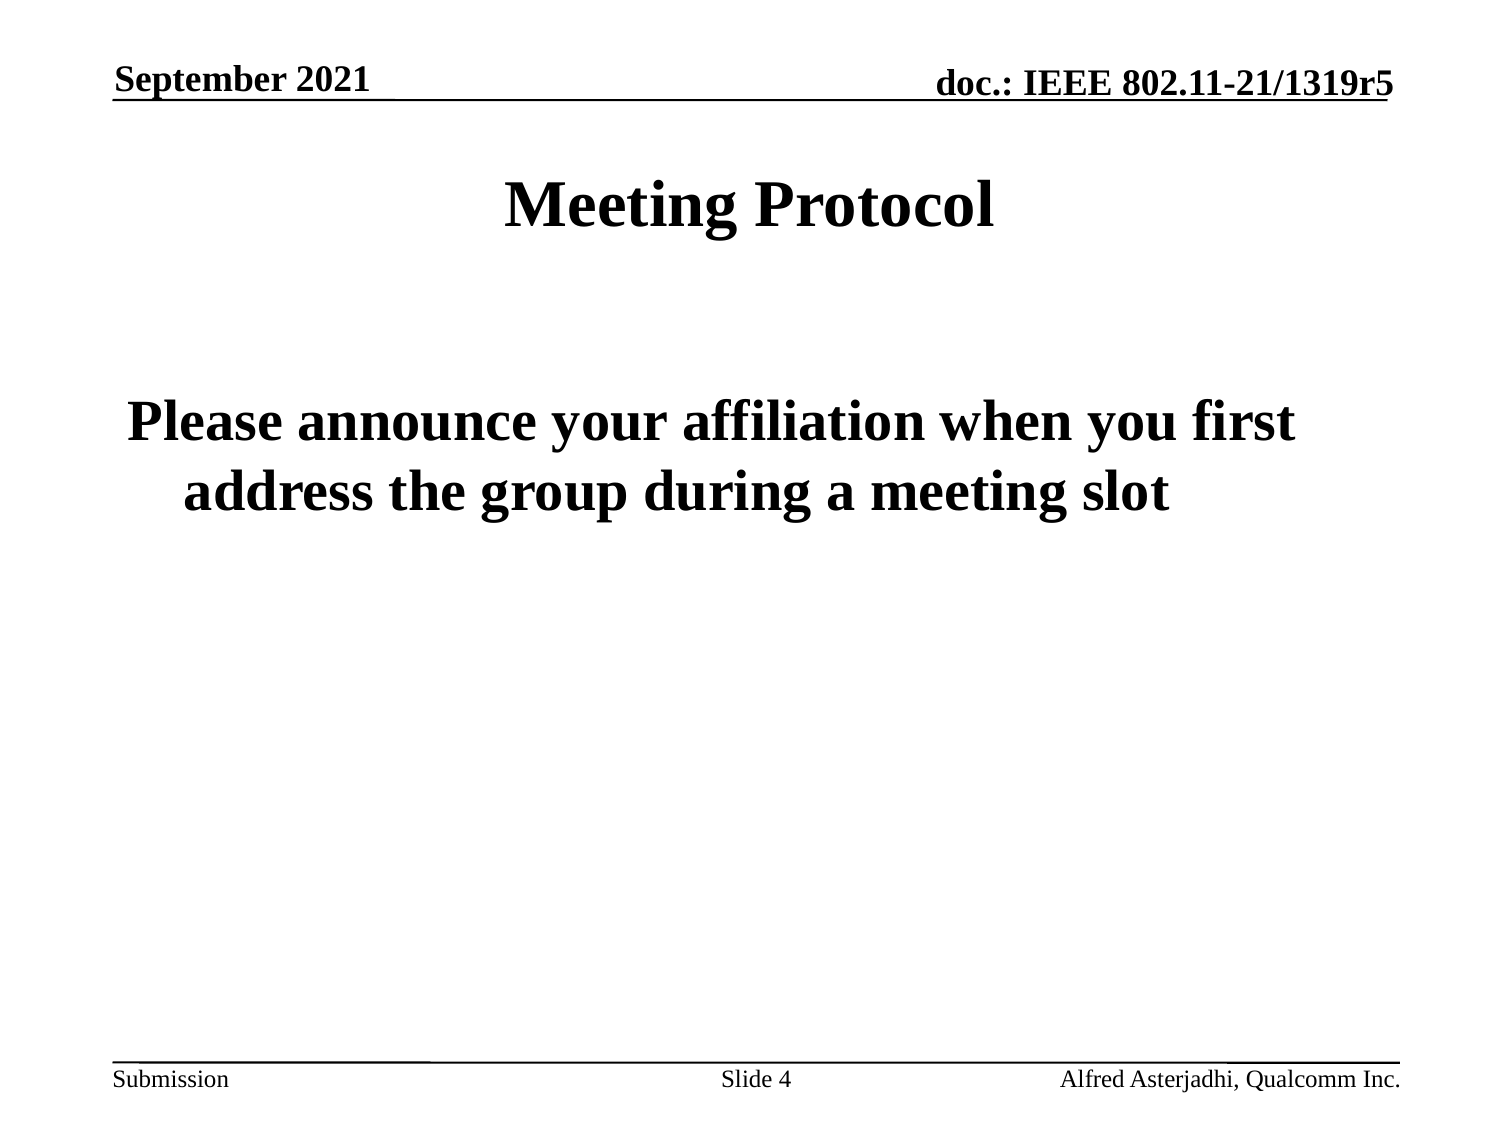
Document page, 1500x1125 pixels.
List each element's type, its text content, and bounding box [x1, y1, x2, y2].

slide_number Slide 4 [712, 1061, 800, 1123]
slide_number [114, 54, 493, 100]
title Meeting Protocol [112, 112, 1388, 288]
list Please announce your affiliation when you first address the group during a meeting slot [112, 374, 1388, 513]
footer Alfred Asterjadhi, Qualcomm Inc. [878, 1061, 1402, 1093]
